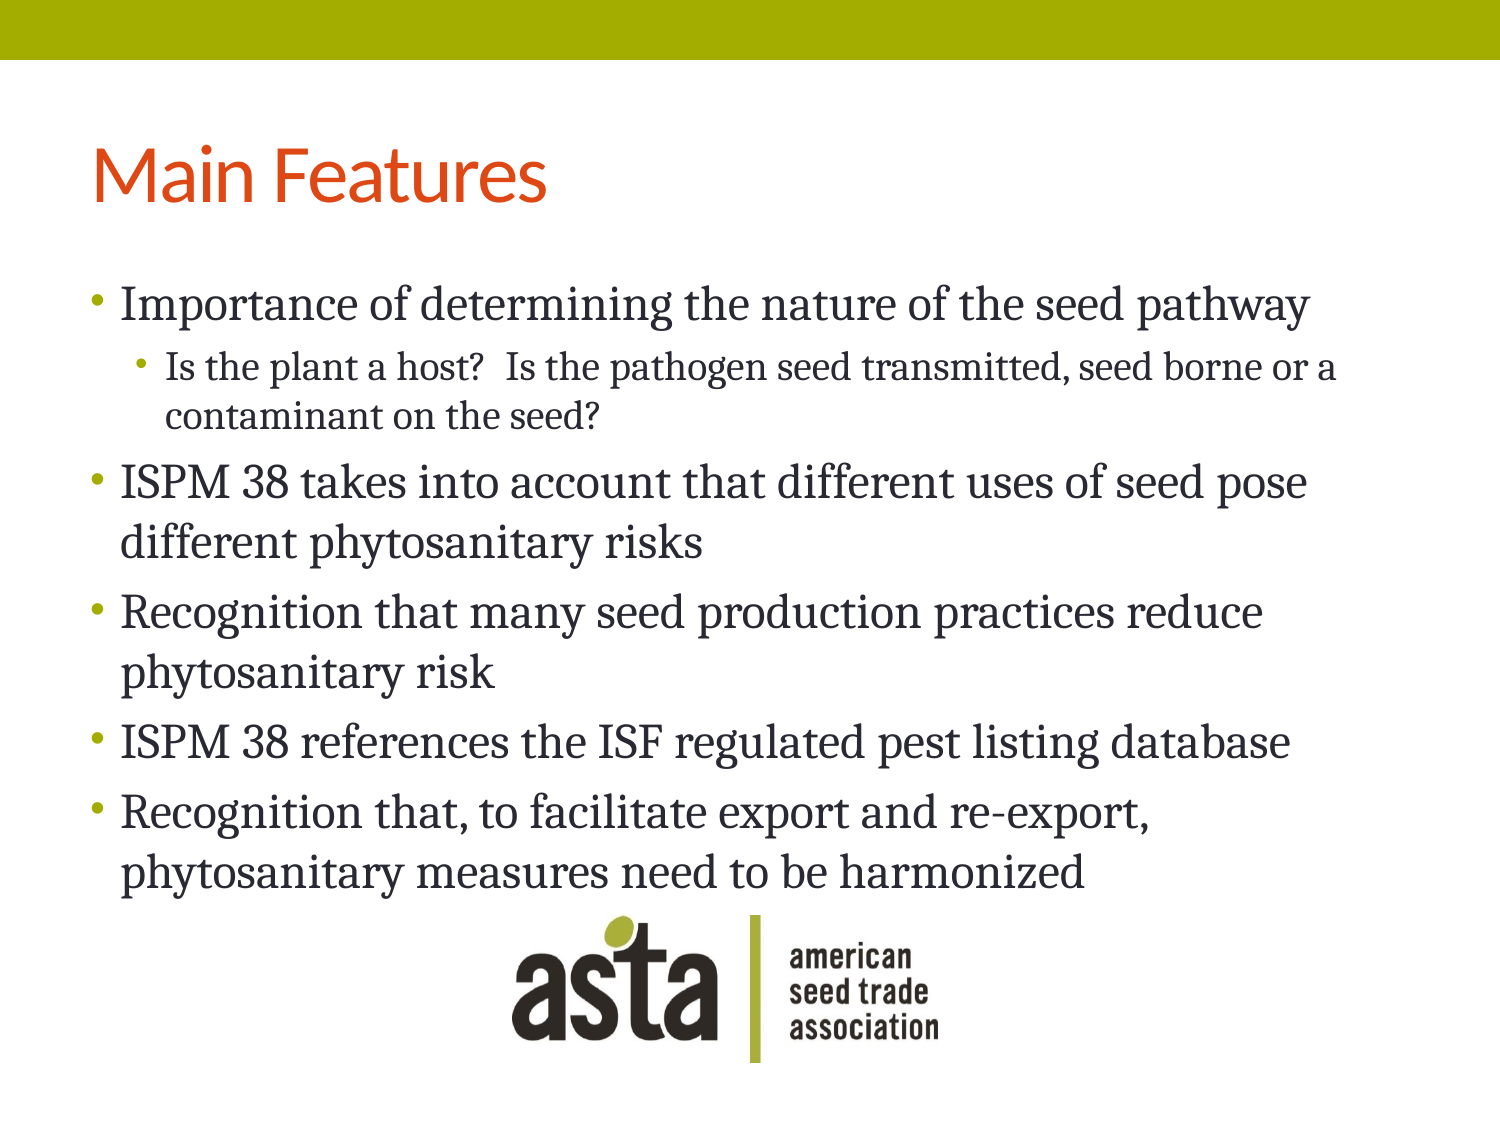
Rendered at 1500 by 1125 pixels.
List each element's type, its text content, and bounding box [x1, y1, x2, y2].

list Importance of determining the nature of the seed pathway Is the plant a host? Is the pathogen seed transmitted, seed borne or a contaminant on the seed? ISPM 38 takes into account that different uses of seed pose different phytosanitary risks Recognition that many seed production practices reduce phytosanitary risk ISPM 38 references the ISF regulated pest listing database Recognition that, to facilitate export and re-export, phytosanitary measures need to be harmonized [75, 262, 1425, 1063]
title Main Features [75, 87, 1425, 250]
